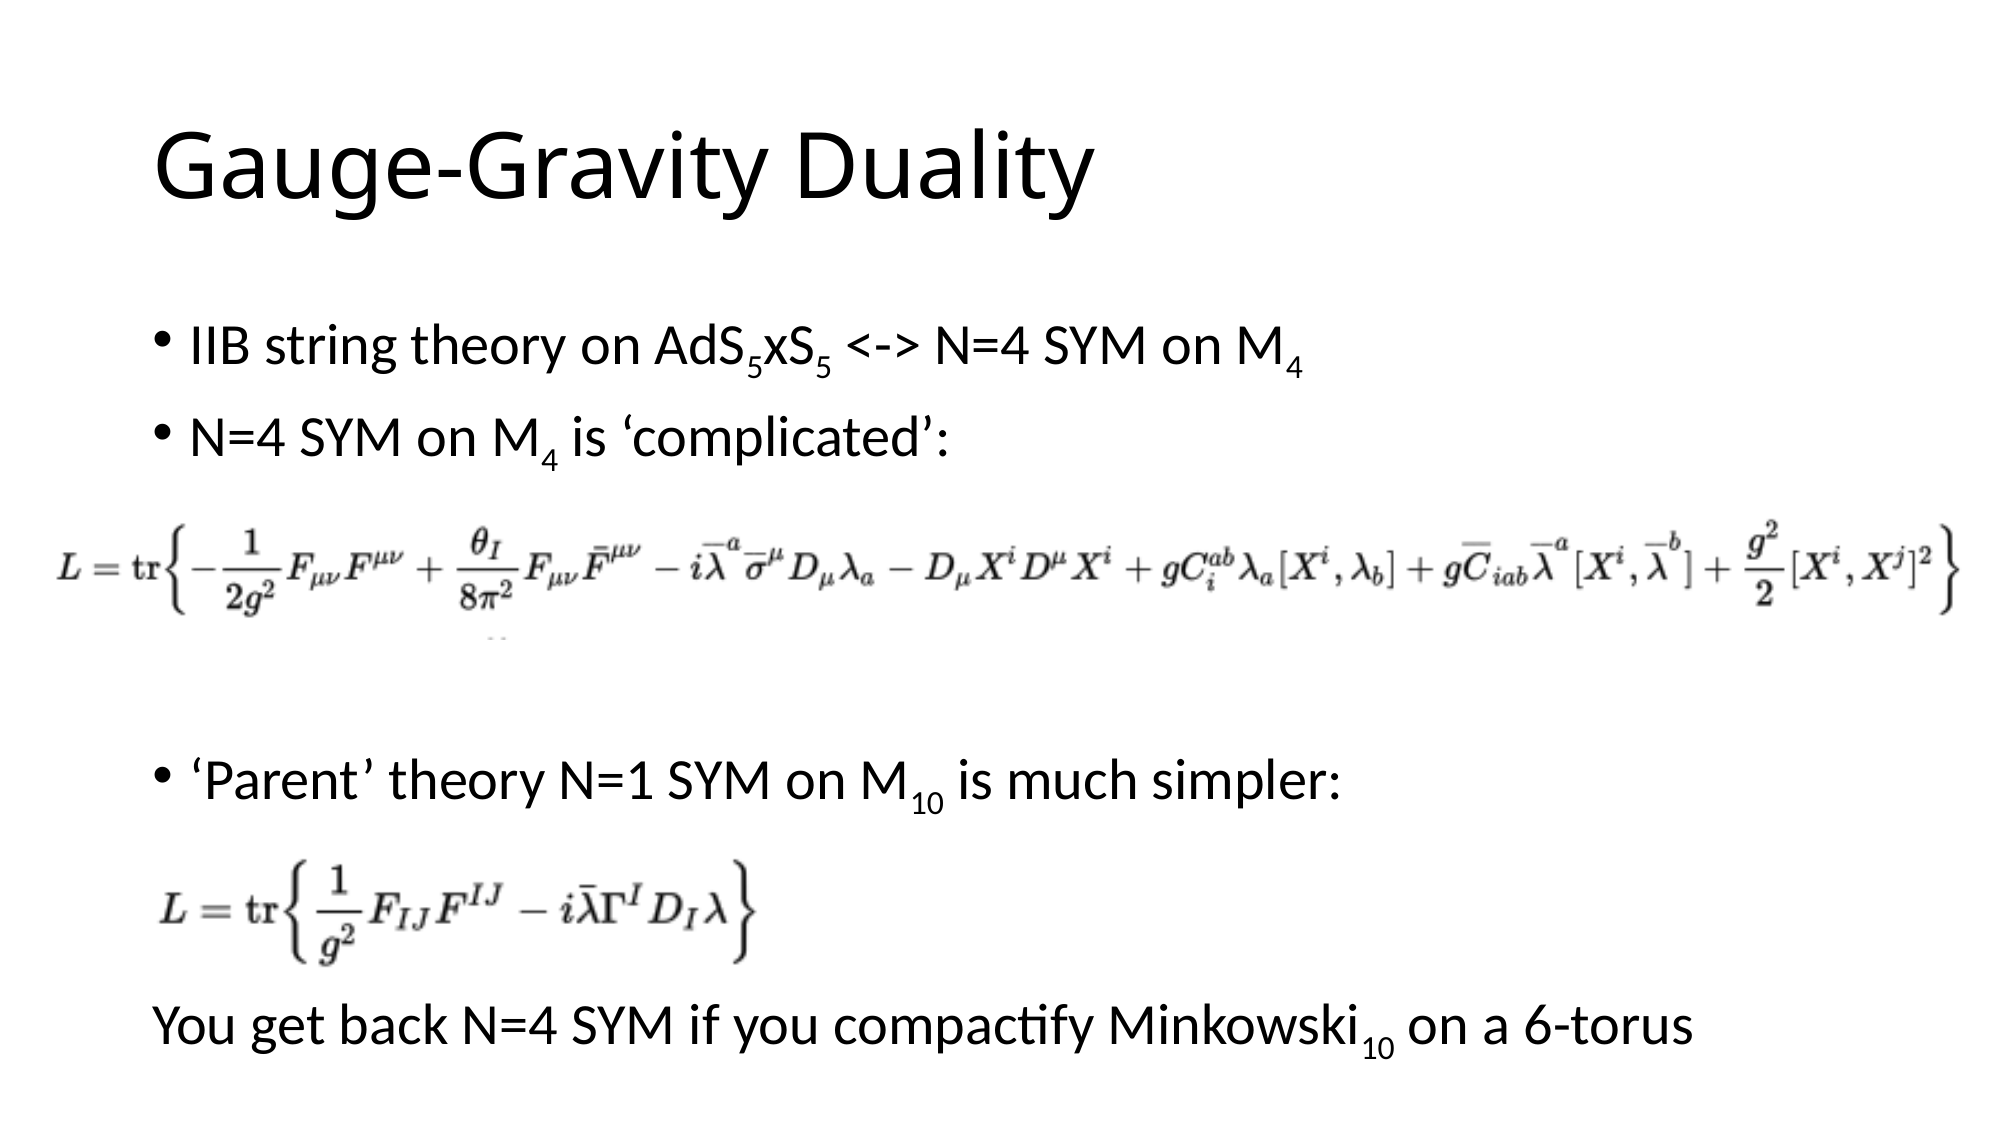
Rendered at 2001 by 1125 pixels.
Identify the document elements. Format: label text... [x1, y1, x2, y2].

text_box You get back N=4 SYM if you compactify Minkowski10 on a 6-torus [137, 979, 1956, 1074]
picture [0, 491, 1986, 640]
list IIB string theory on AdS5xS5 <-> N=4 SYM on M4 N=4 SYM on M4 is ‘complicated’: ‘Parent’ theory N=1 SYM on M10 is much simpler: [137, 640, 1863, 979]
picture [115, 845, 795, 980]
title Gauge-Gravity Duality [137, 59, 1863, 278]
list IIB string theory on AdS5xS5 <-> N=4 SYM on M4 N=4 SYM on M4 is ‘complicated’: ‘Parent’ theory N=1 SYM on M10 is much simpler: [137, 299, 1863, 491]
